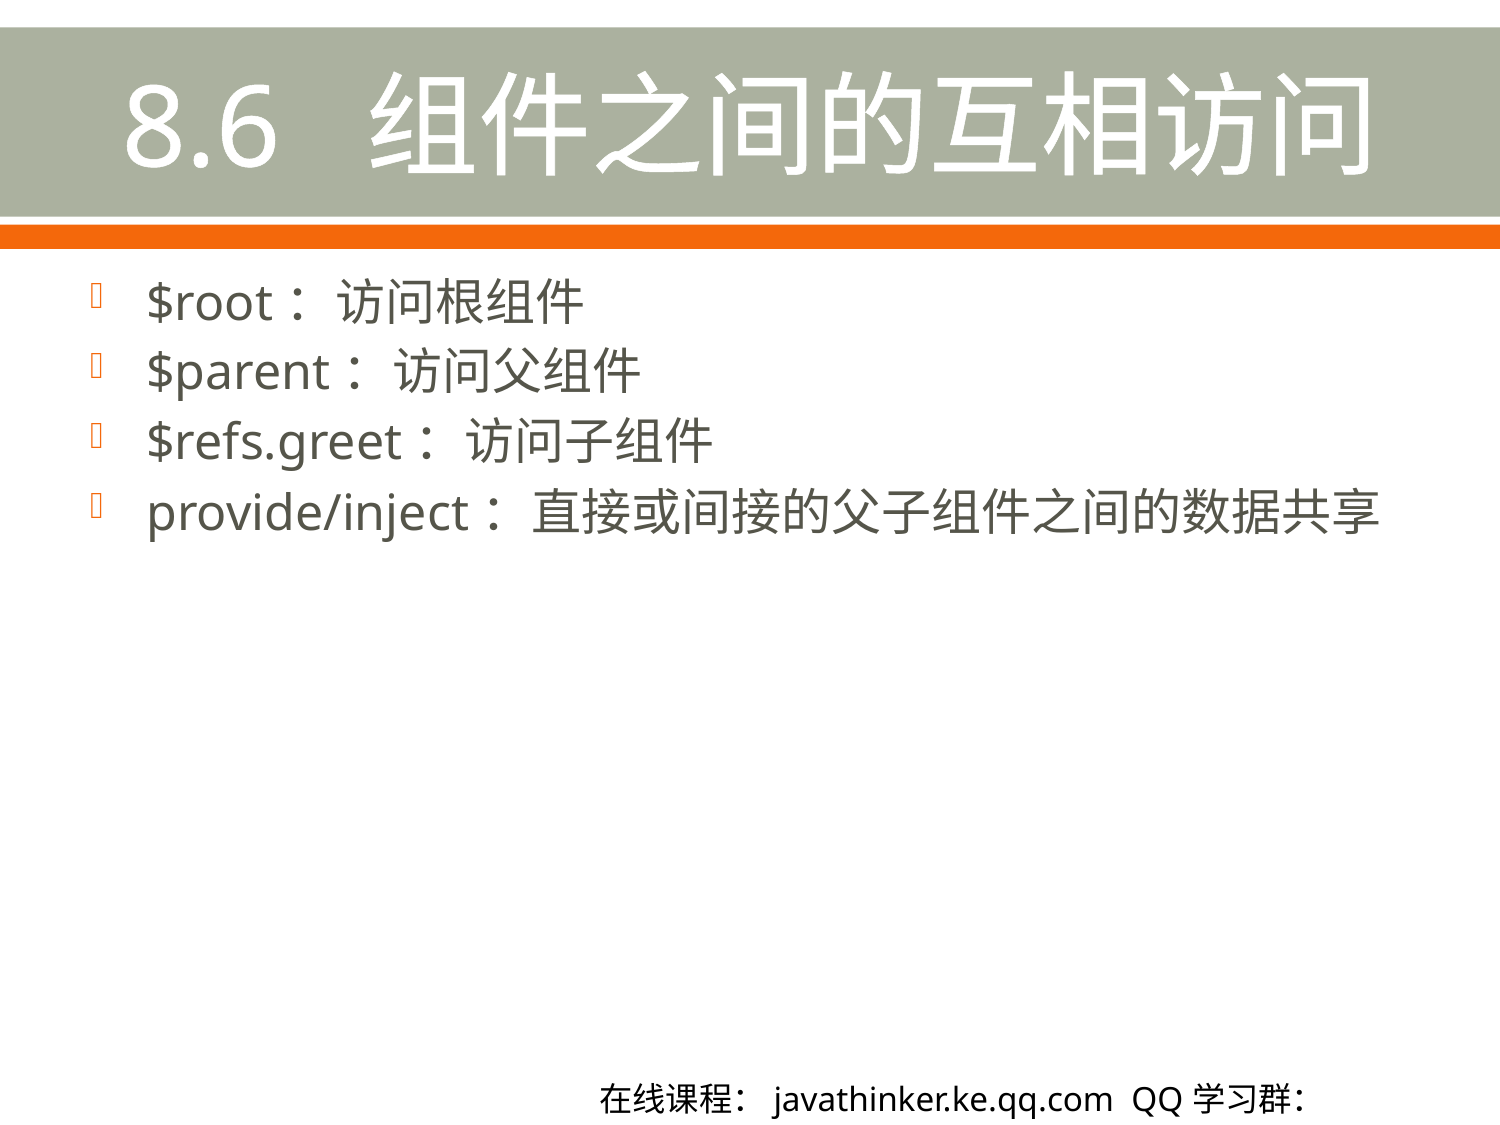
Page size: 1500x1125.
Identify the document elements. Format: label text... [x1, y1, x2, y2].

footer 在线课程：javathinker.ke.qq.com QQ学习群：915851077 [584, 1070, 1496, 1121]
title 8.6 组件之间的互相访问 [75, 29, 1425, 213]
list $root：访问根组件 $parent：访问父组件 $refs.greet：访问子组件 provide/inject：直接或间接的父子组件之间的数据共享 [75, 262, 1425, 1005]
